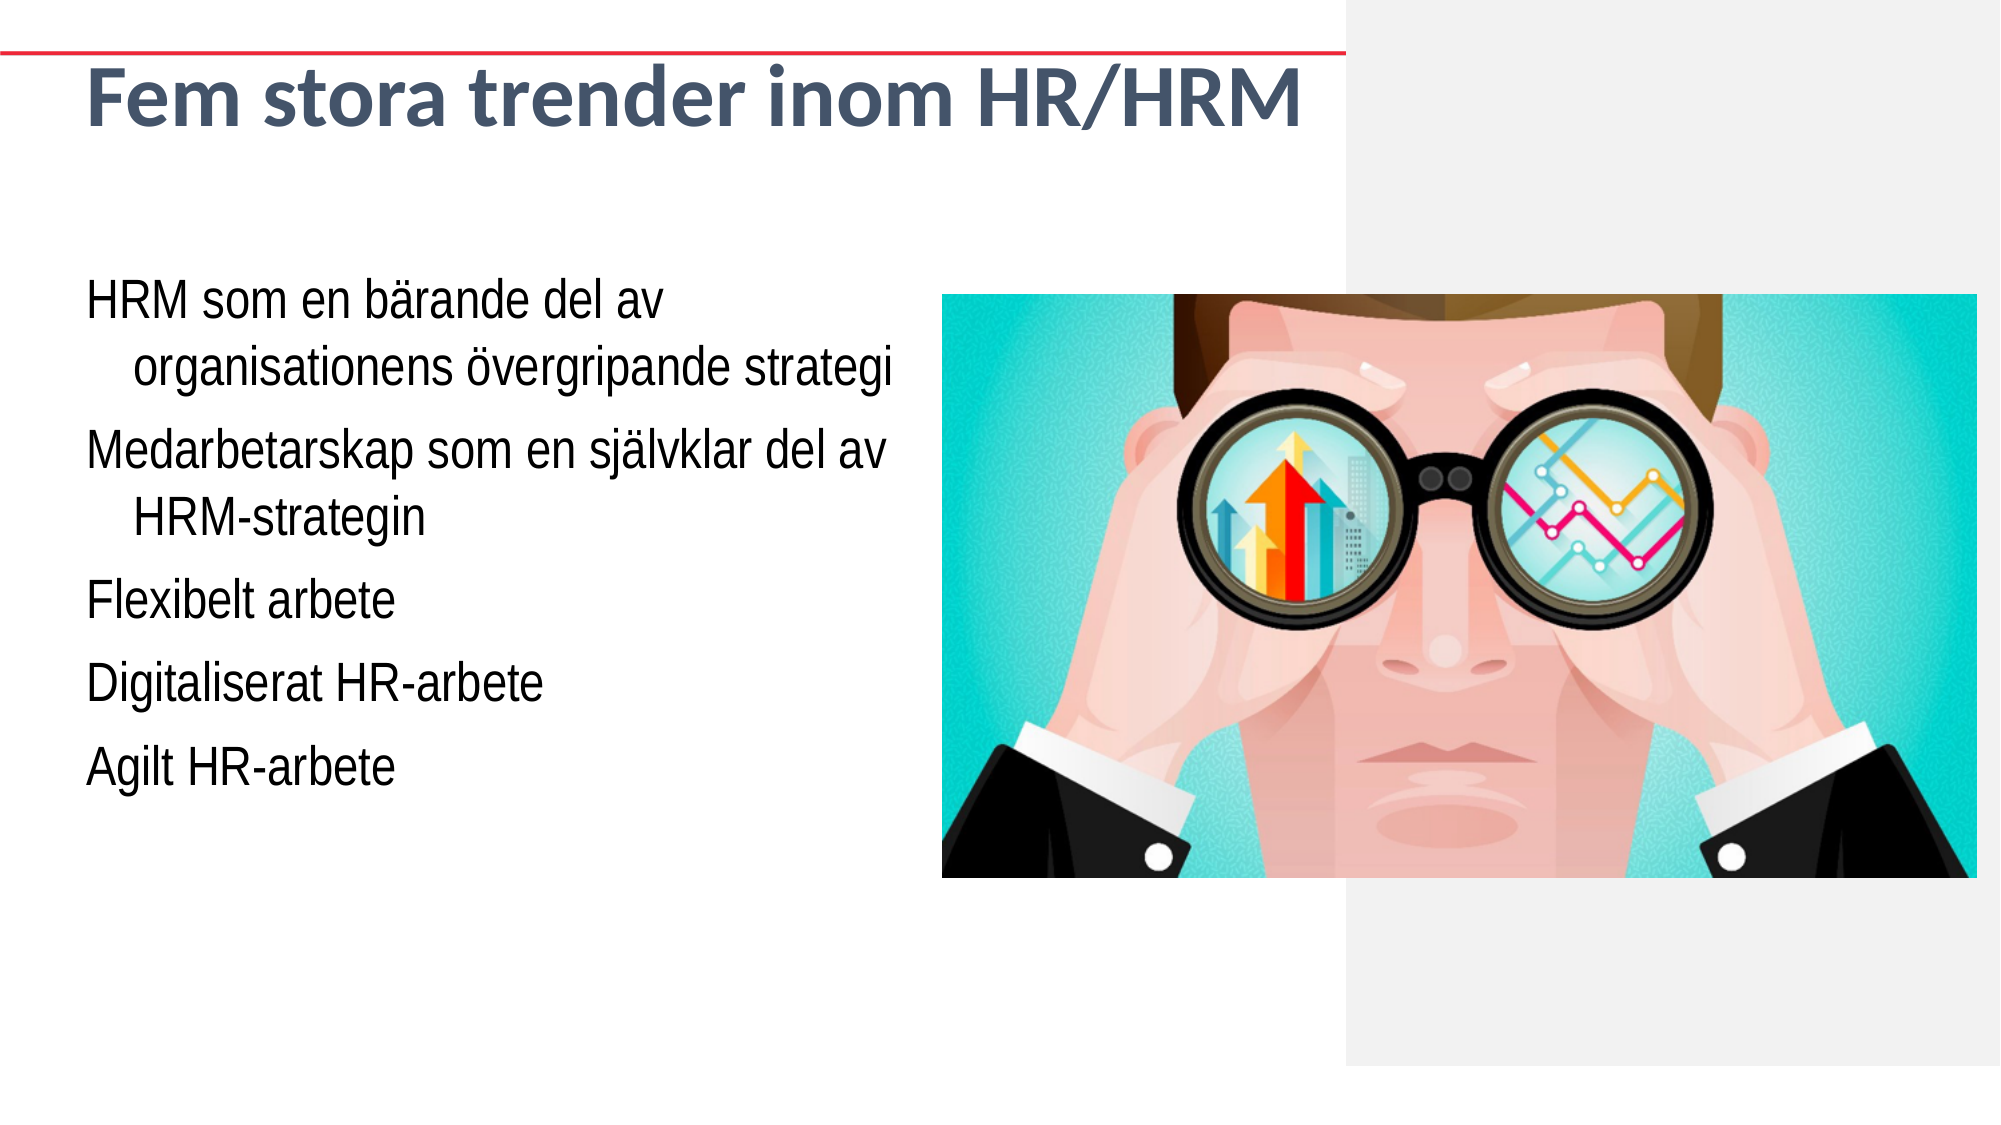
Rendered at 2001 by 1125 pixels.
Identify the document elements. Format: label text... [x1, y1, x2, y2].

picture [0, 0, 2000, 1067]
title Fem stora trender inom HR/HRM [86, 58, 1340, 184]
list HRM som en bärande del av organisationens övergripande strategi Medarbetarskap som en självklar del av HRM-strategin Flexibelt arbete Digitaliserat HR-arbete Agilt HR-arbete [86, 263, 906, 969]
